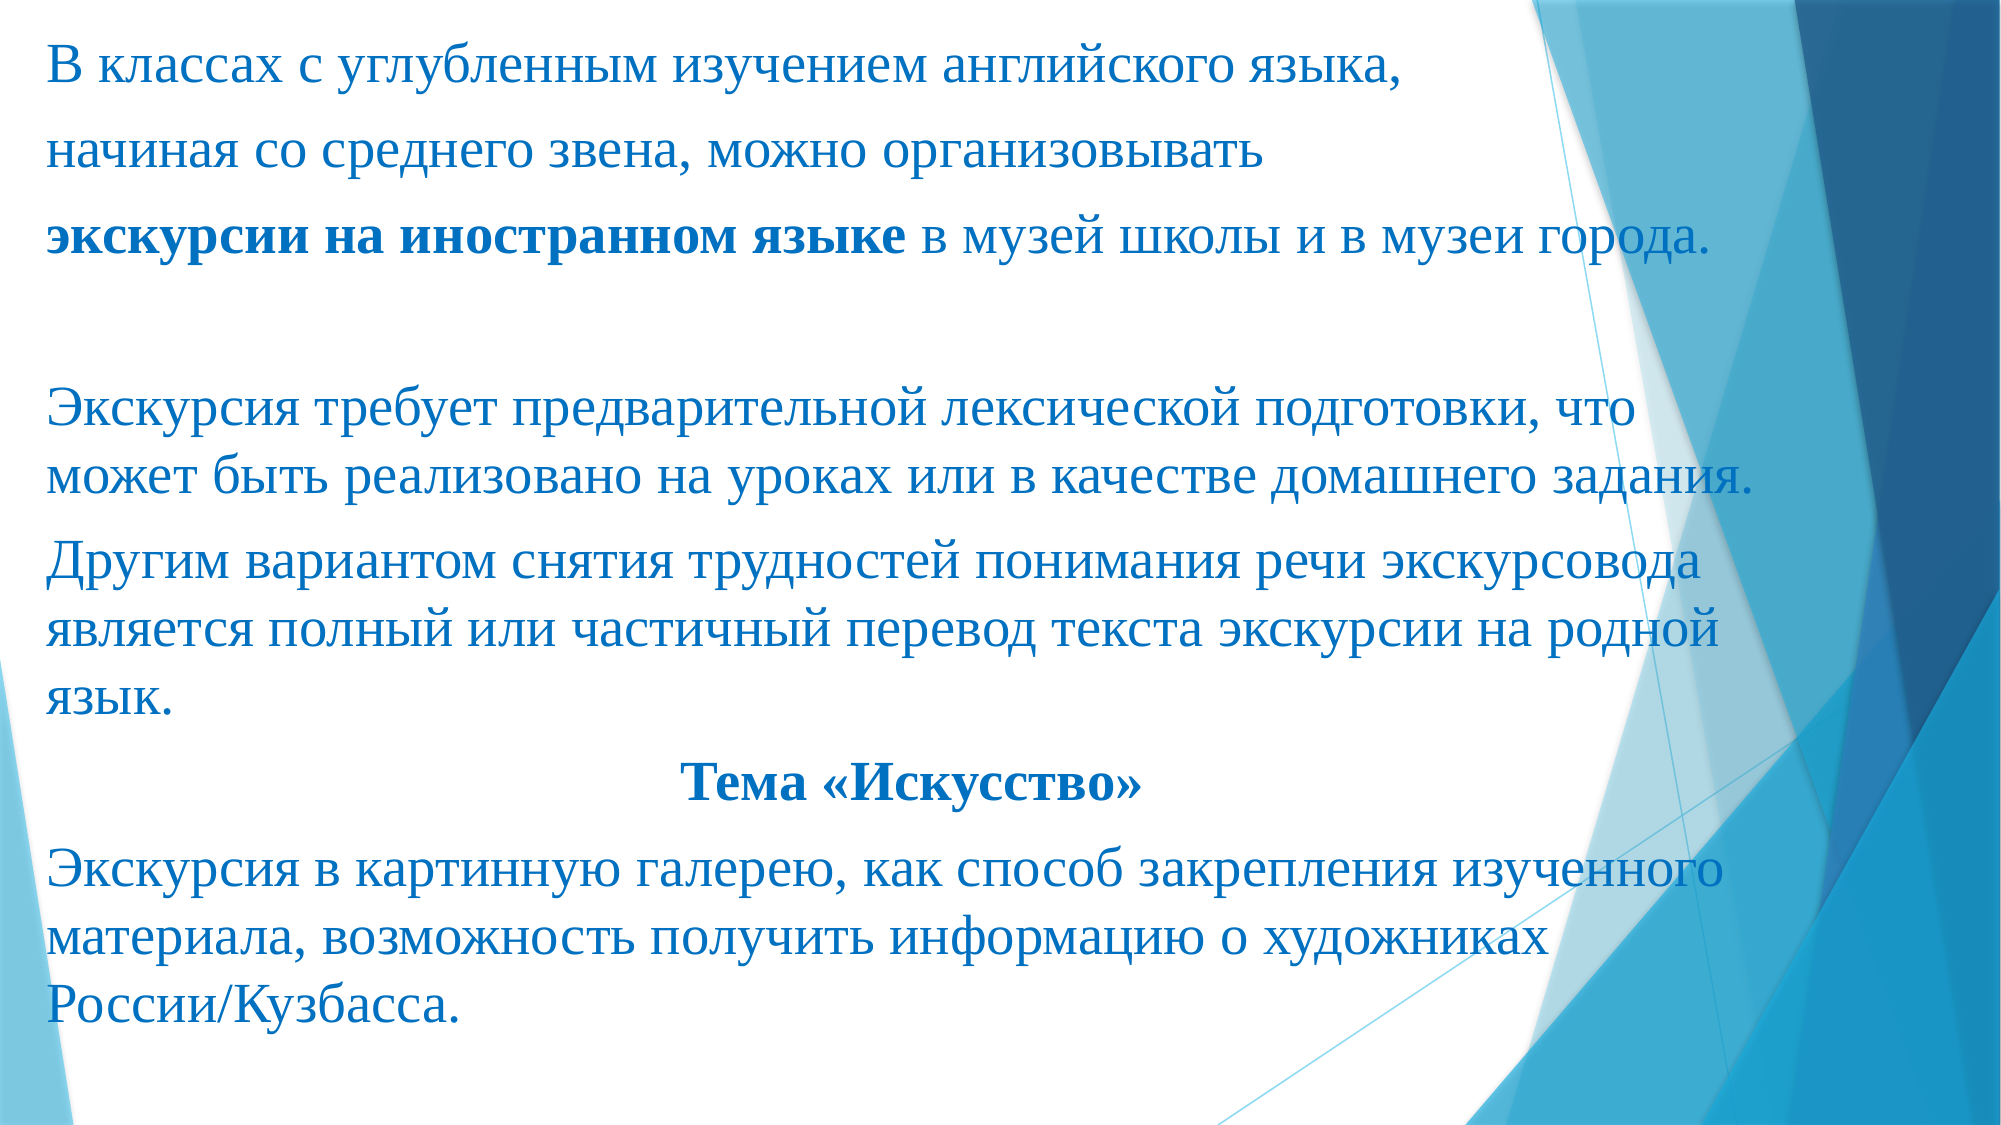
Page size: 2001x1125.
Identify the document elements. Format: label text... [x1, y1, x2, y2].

list В классах с углубленным изучением английского языка, начиная со среднего звена, можно организовывать экскурсии на иностранном языке в музей школы и в музеи города. Экскурсия требует предварительной лексической подготовки, что может быть реализовано на уроках или в качестве домашнего задания. Другим вариантом снятия трудностей понимания речи экскурсовода является полный или частичный перевод текста экскурсии на родной язык. Тема «Искусство» Экскурсия в картинную галерею, как способ закрепления изученного материала, возможность получить информацию о художниках России/Кузбасса. [31, 17, 1794, 1062]
